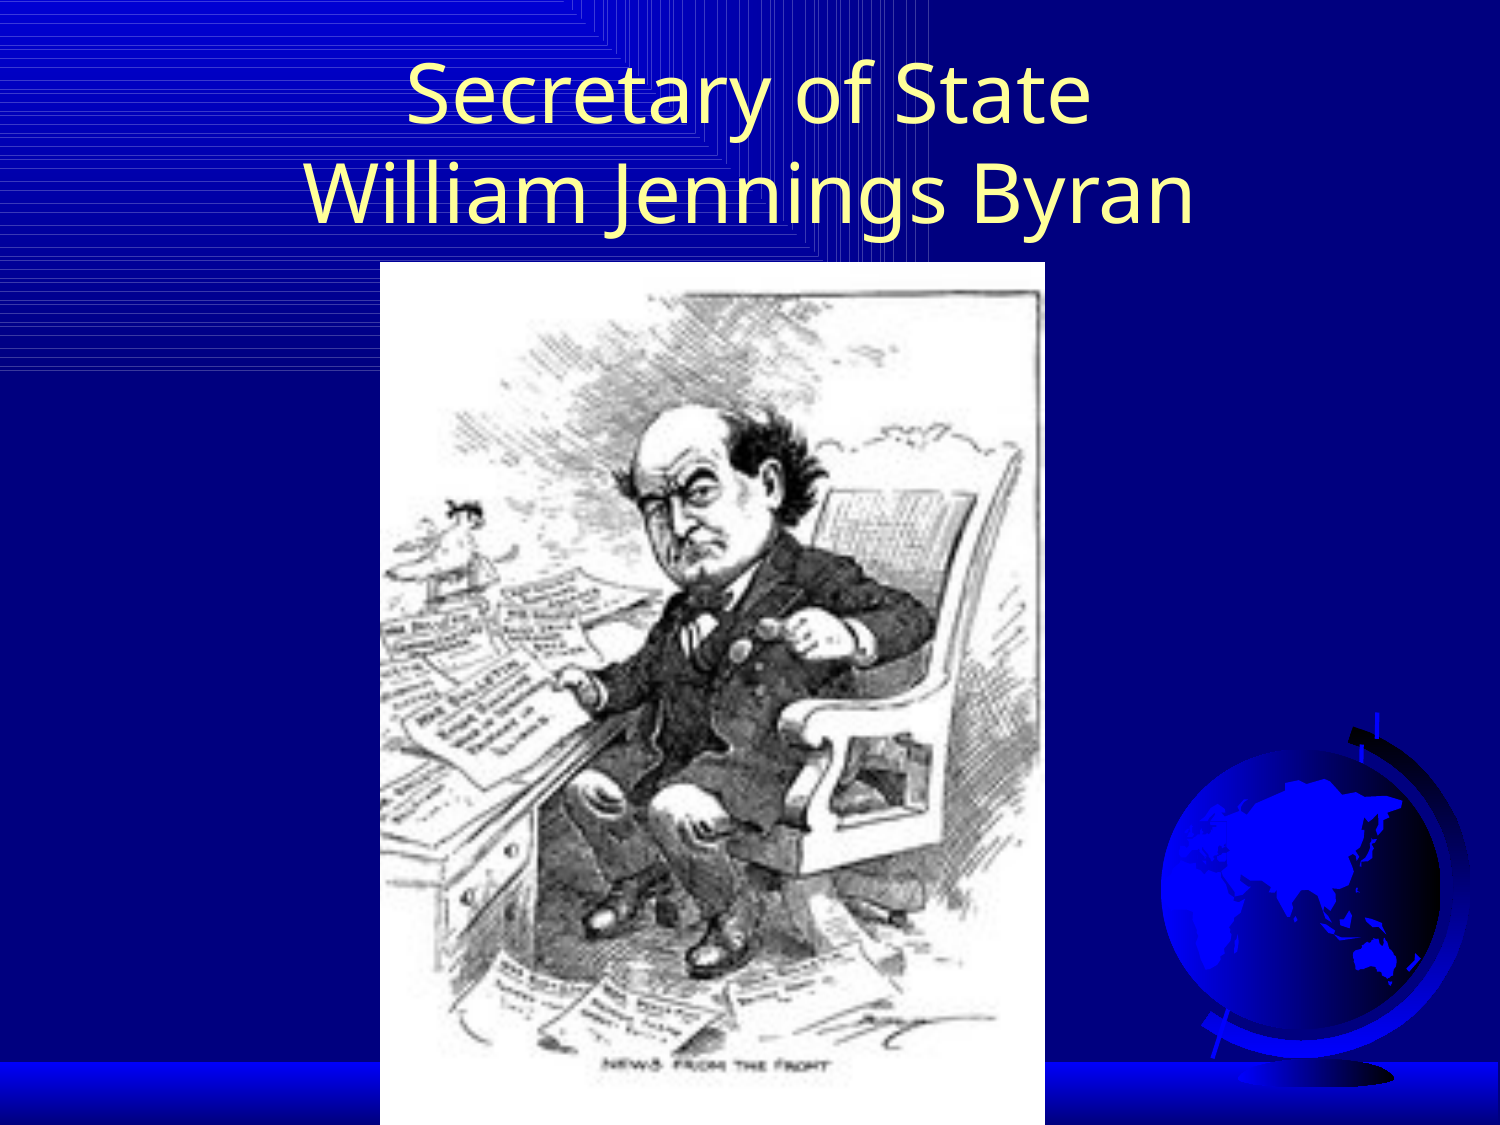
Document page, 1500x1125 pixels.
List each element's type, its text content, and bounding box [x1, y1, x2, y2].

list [380, 262, 1045, 1125]
title Secretary of State William Jennings Byran [111, 46, 1388, 235]
